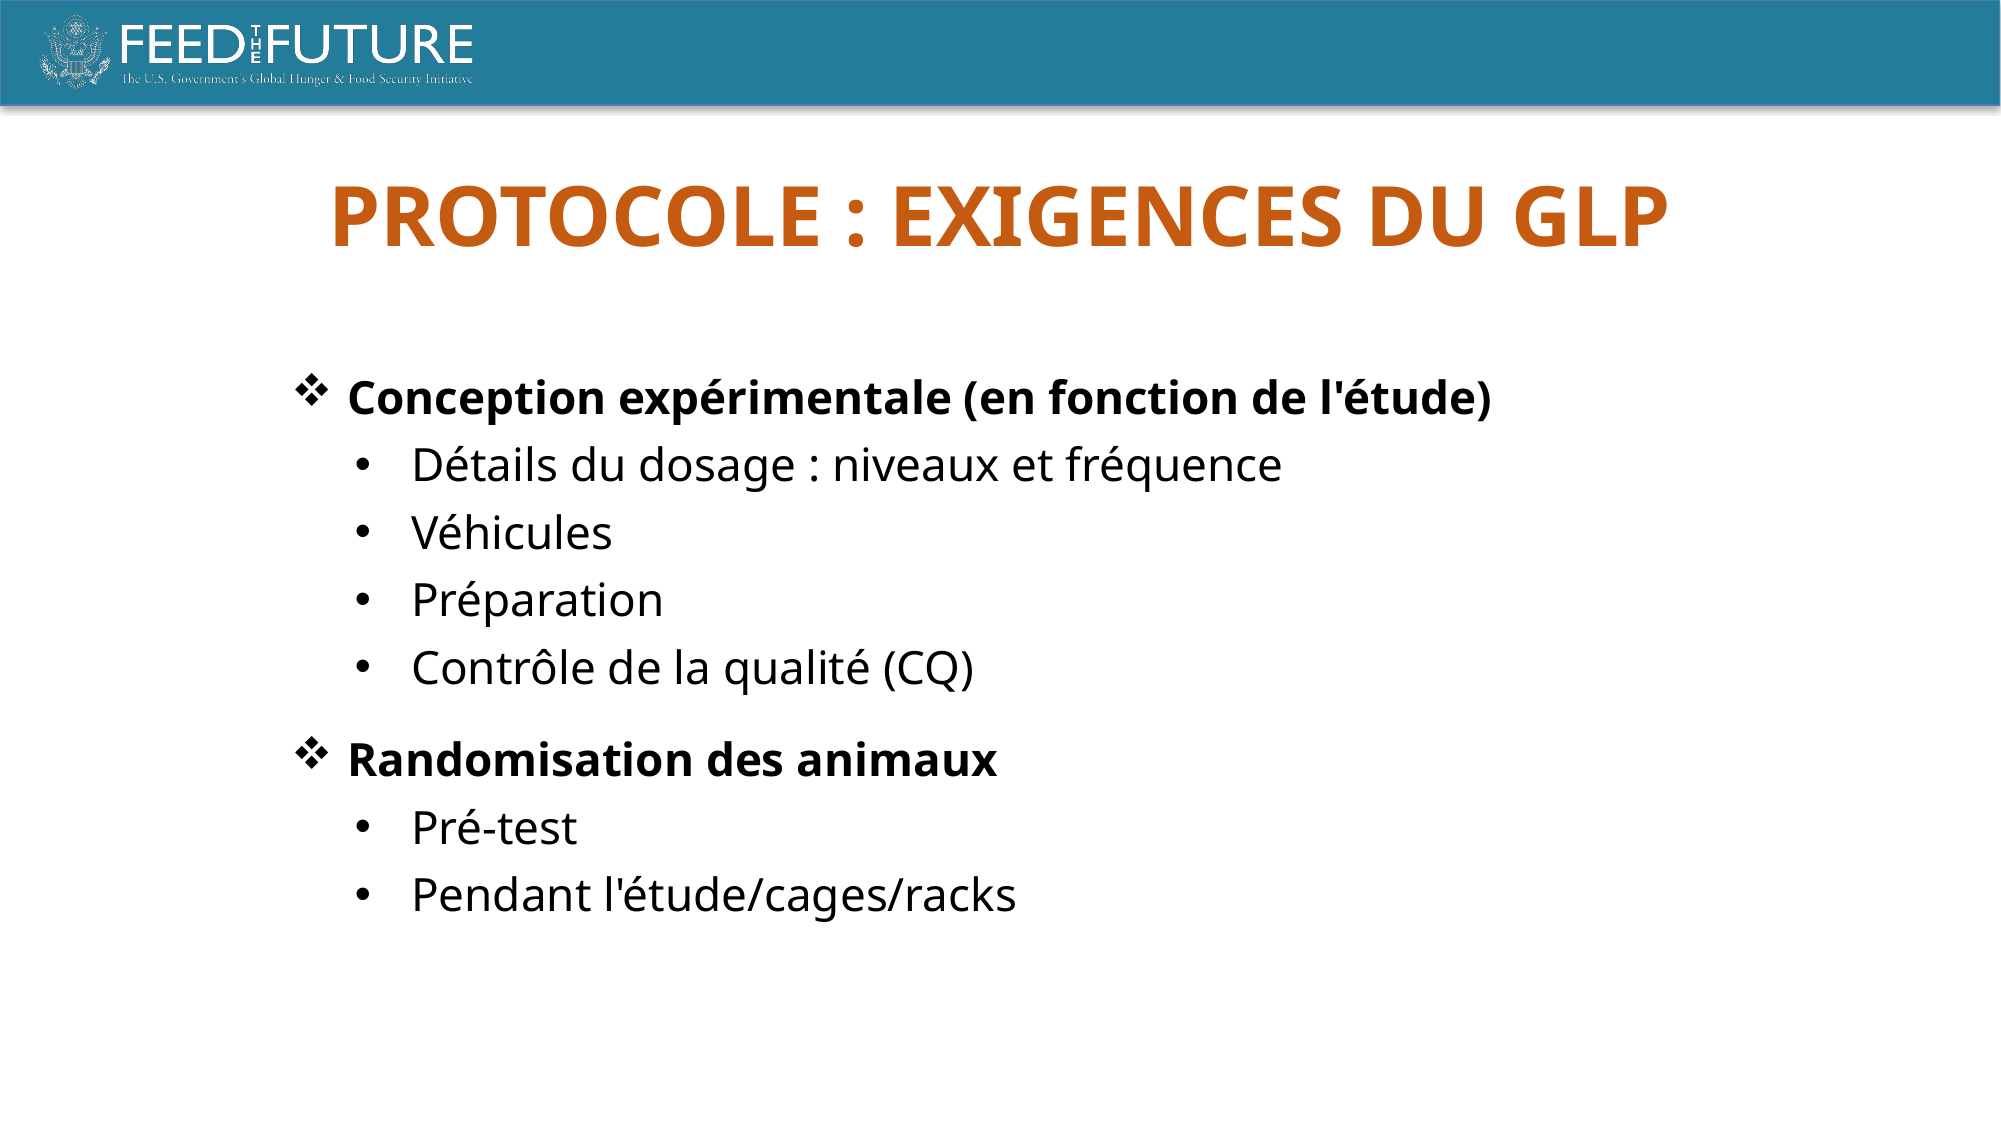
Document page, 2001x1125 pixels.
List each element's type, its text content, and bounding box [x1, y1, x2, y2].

text_box PROTOCOLE : EXIGENCES DU GLP [99, 155, 1900, 254]
text_box Conception expérimentale (en fonction de l'étude) Détails du dosage : niveaux et fréquence Véhicules Préparation Contrôle de la qualité (CQ) Randomisation des animaux Pré-test Pendant l'étude/cages/racks [276, 360, 1667, 1029]
